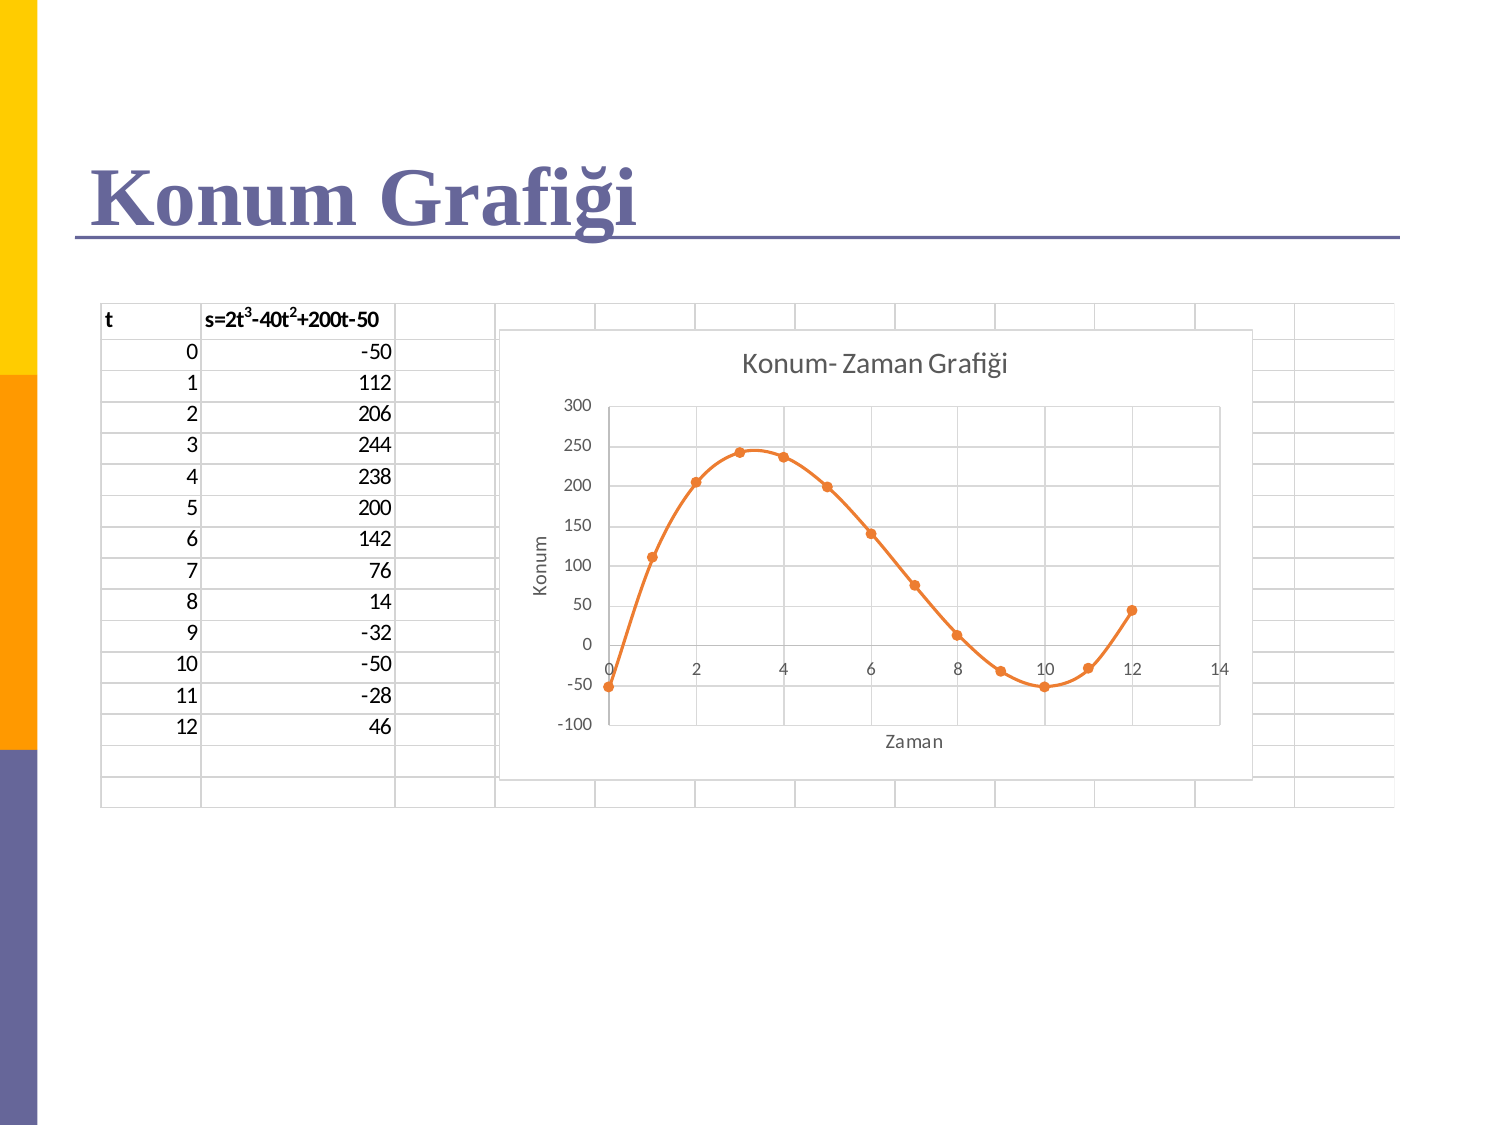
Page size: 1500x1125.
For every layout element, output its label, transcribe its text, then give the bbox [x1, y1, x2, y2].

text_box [100, 302, 1396, 810]
title Konum Grafiği [75, 45, 1425, 250]
